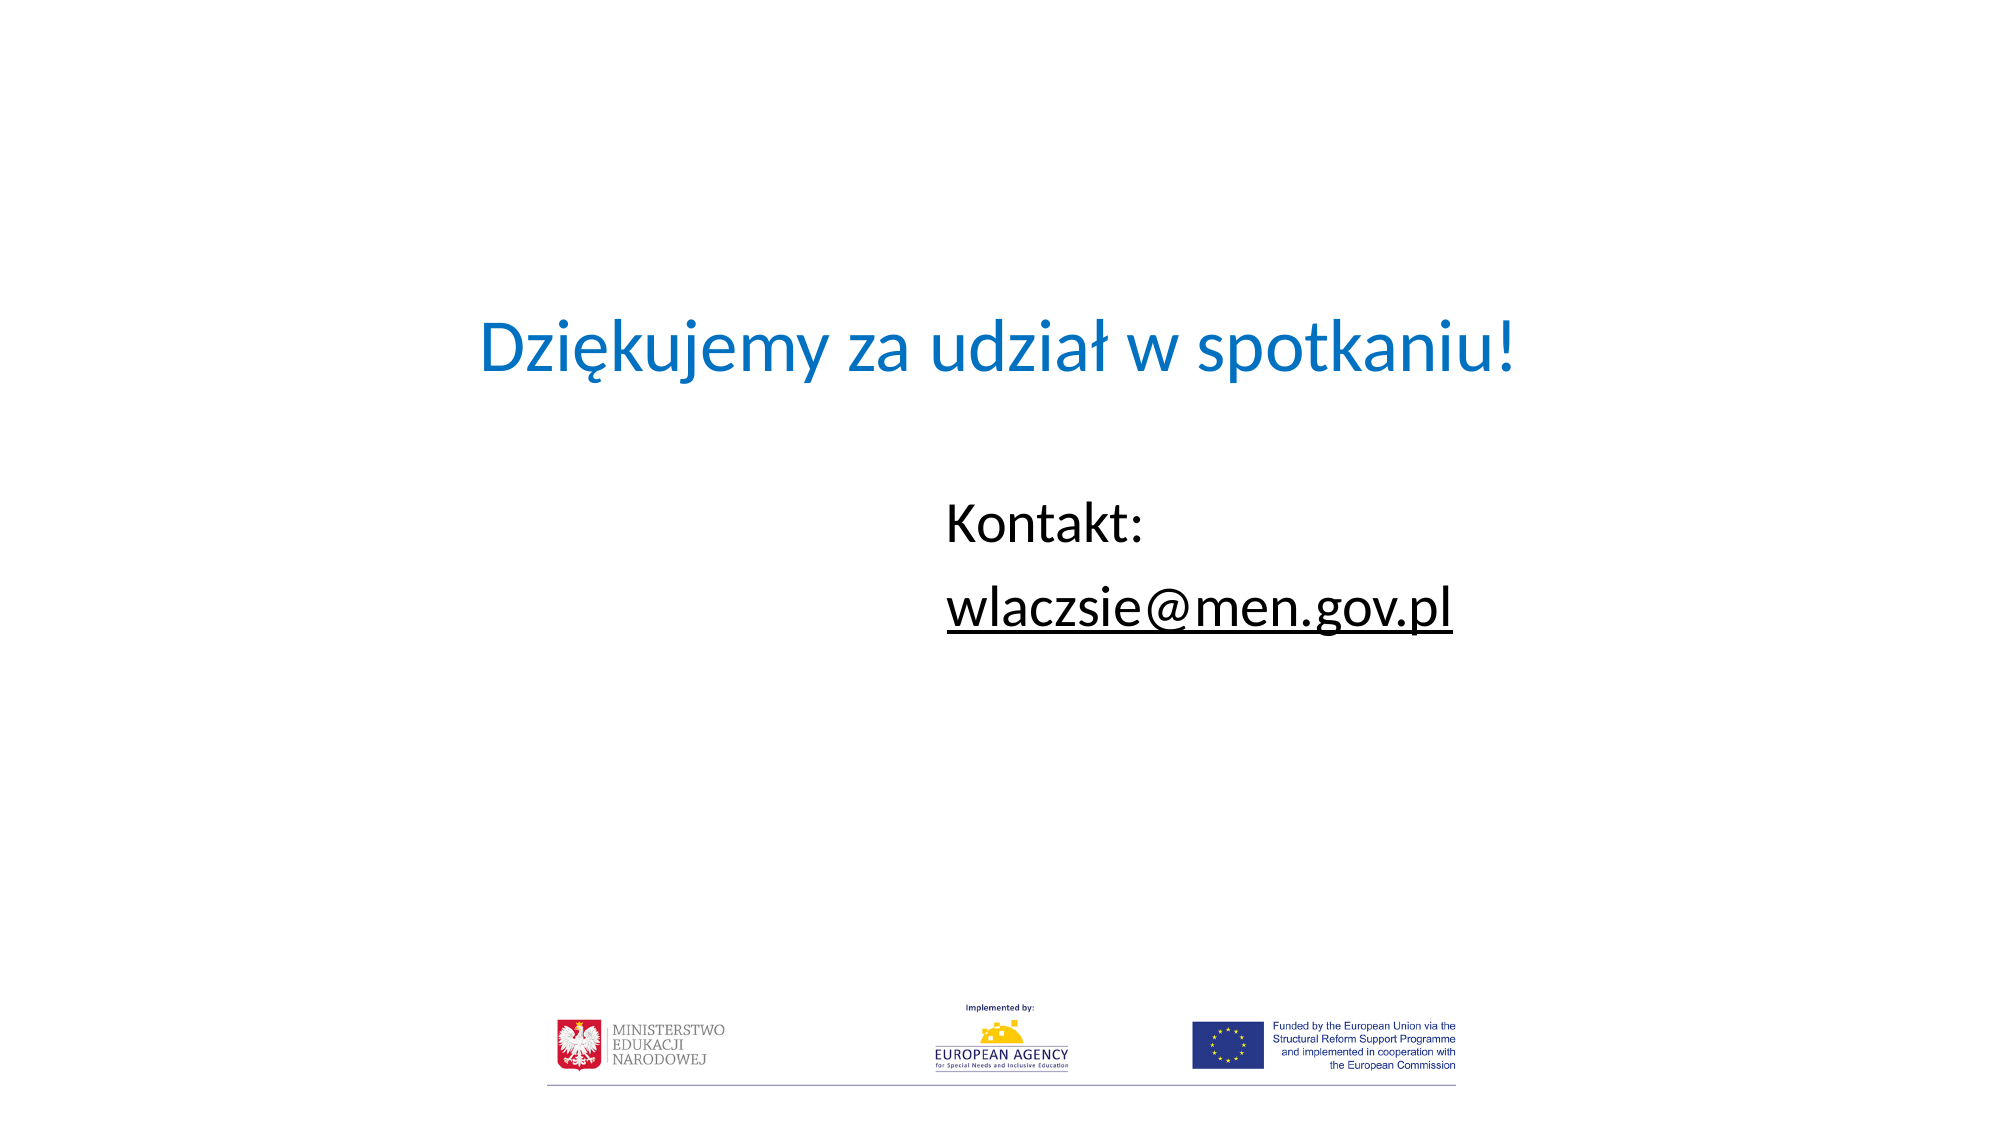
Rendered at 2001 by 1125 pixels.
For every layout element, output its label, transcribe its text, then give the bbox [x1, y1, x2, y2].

picture [539, 989, 1461, 1095]
list Dziękujemy za udział w spotkaniu! Kontakt: wlaczsie@men.gov.pl [137, 299, 1863, 1014]
